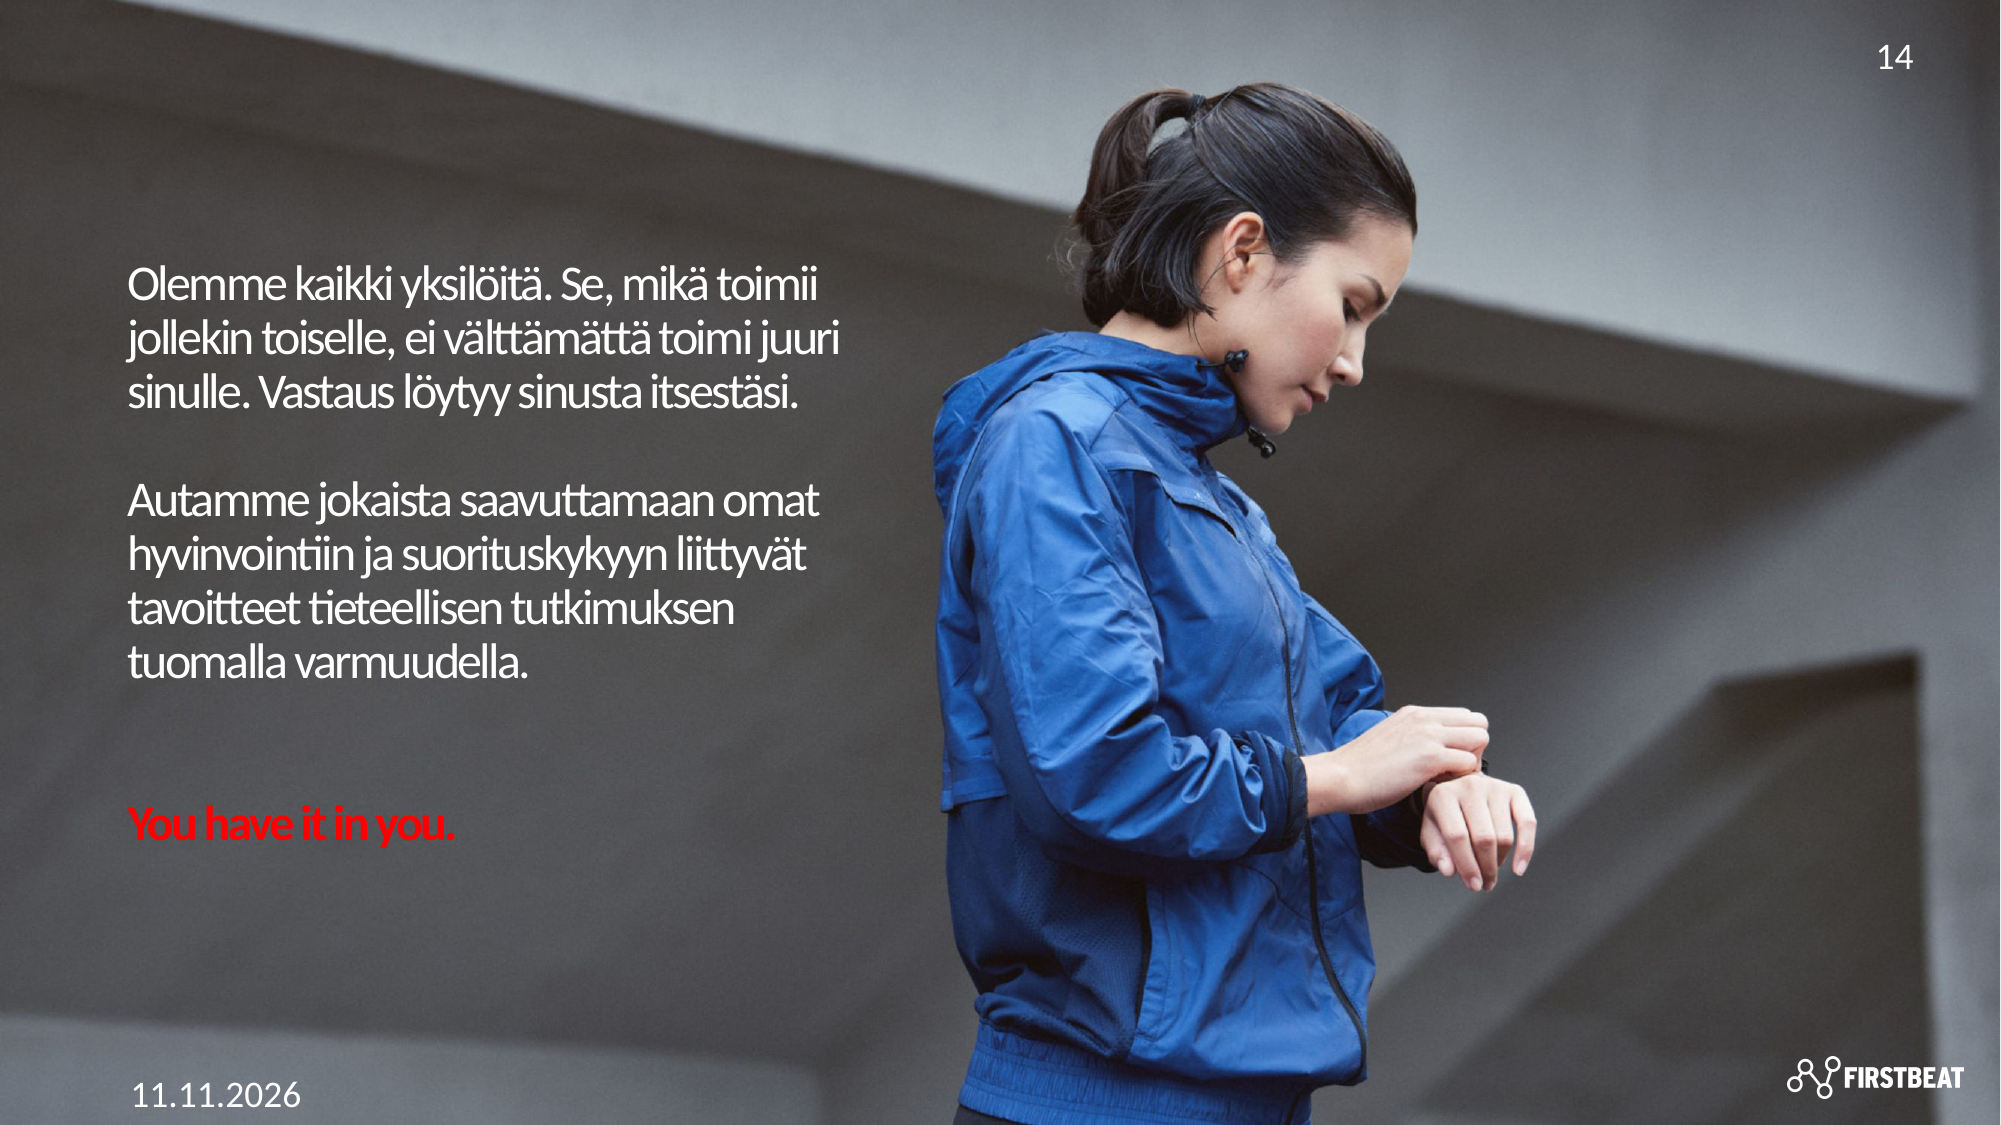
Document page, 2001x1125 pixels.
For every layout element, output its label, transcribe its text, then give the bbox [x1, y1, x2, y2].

picture [0, 0, 2001, 1125]
title Olemme kaikki yksilöitä. Se, mikä toimii jollekin toiselle, ei välttämättä toimi juuri sinulle. Vastaus löytyy sinusta itsestäsi. Autamme jokaista saavuttamaan omat hyvinvointiin ja suorituskykyyn liittyvät tavoitteet tieteellisen tutkimuksen tuomalla varmuudella. You have it in you. [112, 178, 890, 930]
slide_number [115, 1062, 411, 1103]
slide_number 14 [1860, 24, 1964, 66]
